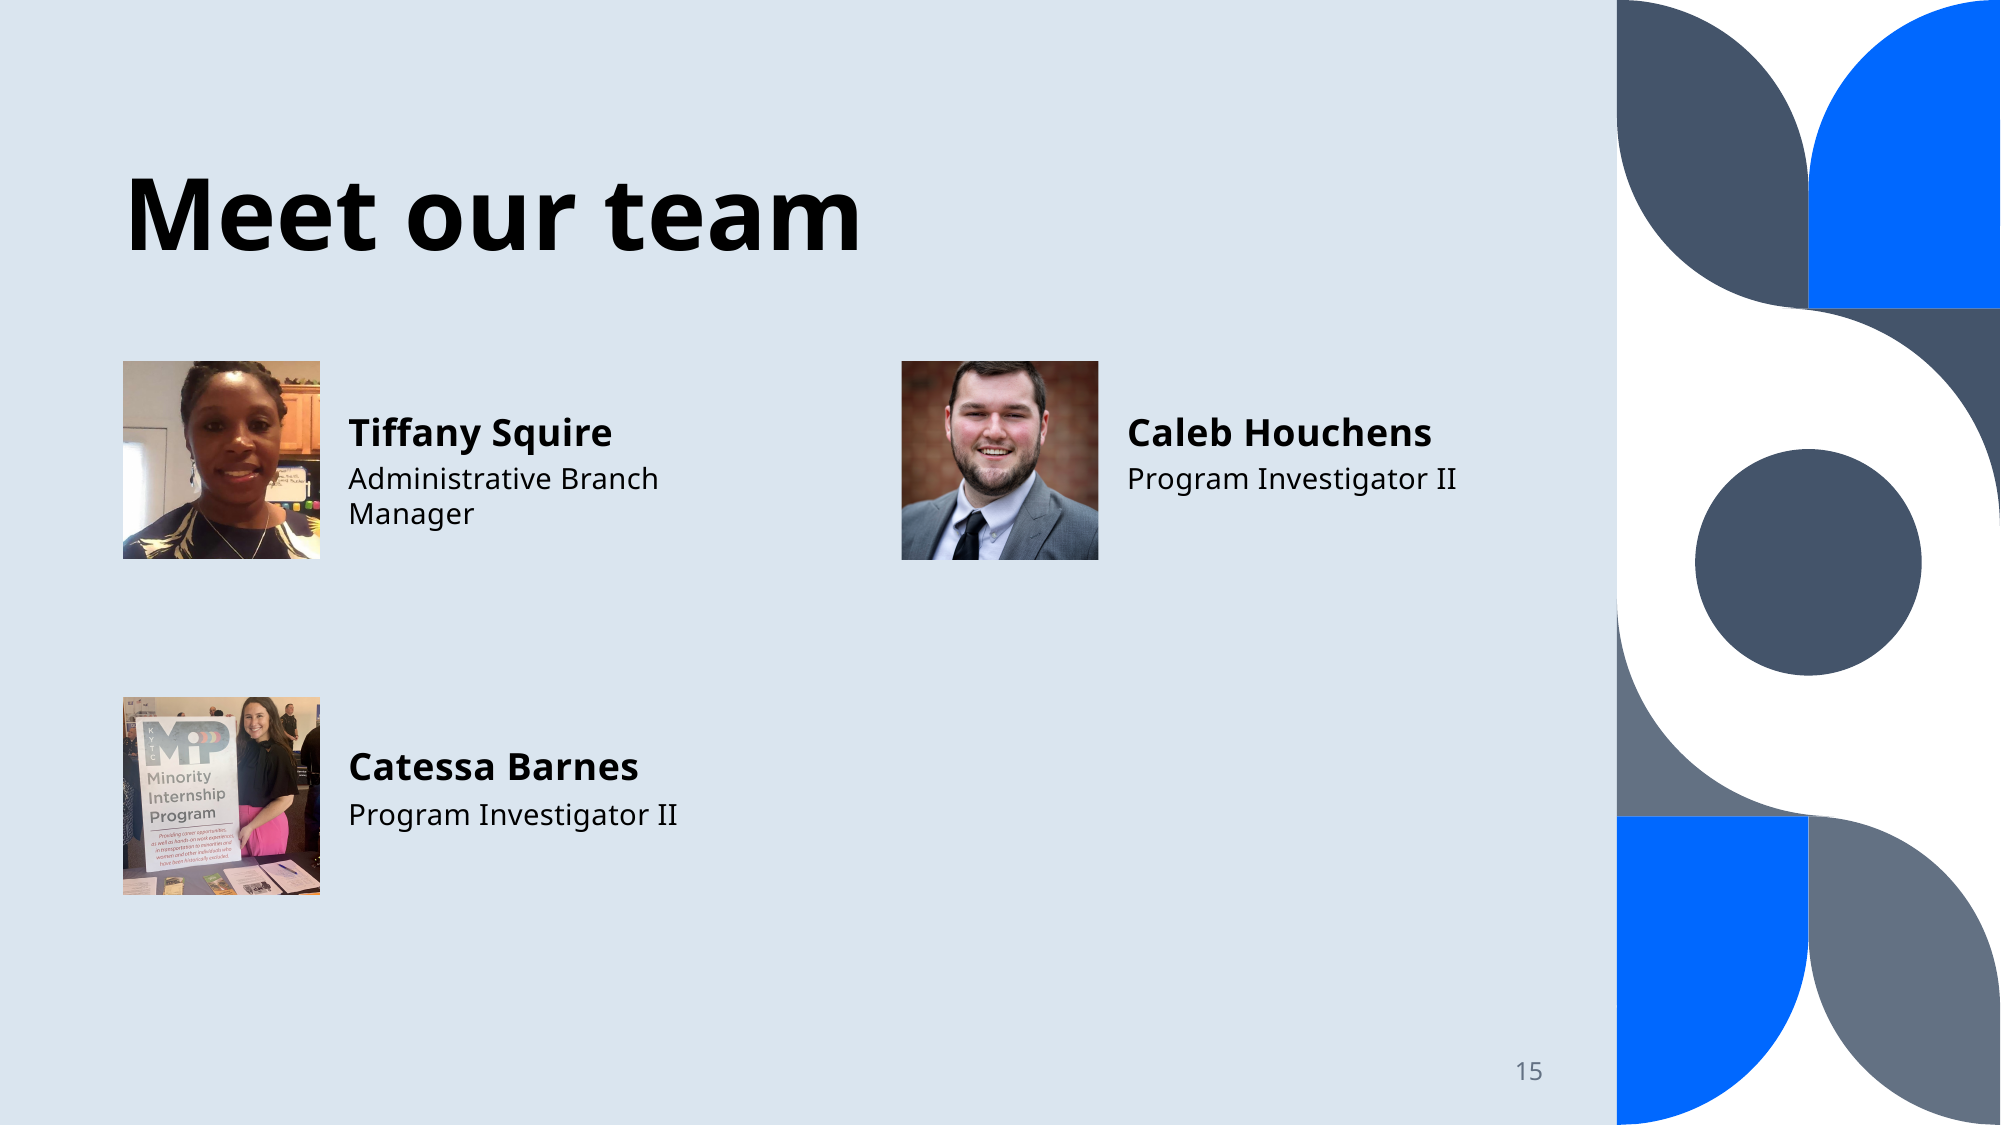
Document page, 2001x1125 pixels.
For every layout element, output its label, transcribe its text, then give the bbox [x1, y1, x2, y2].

slide_number 15 [1366, 1042, 1559, 1103]
picture [901, 361, 1099, 560]
picture [123, 697, 320, 895]
list Caleb Houchens [1127, 364, 1502, 455]
list Program Investigator II [1127, 460, 1502, 563]
list Catessa Barnes [348, 697, 723, 788]
list Program Investigator II [348, 796, 723, 891]
picture [123, 361, 320, 559]
list Administrative Branch Manager [348, 460, 723, 563]
title Meet our team [123, 22, 1502, 280]
list Tiffany Squire [348, 364, 723, 455]
